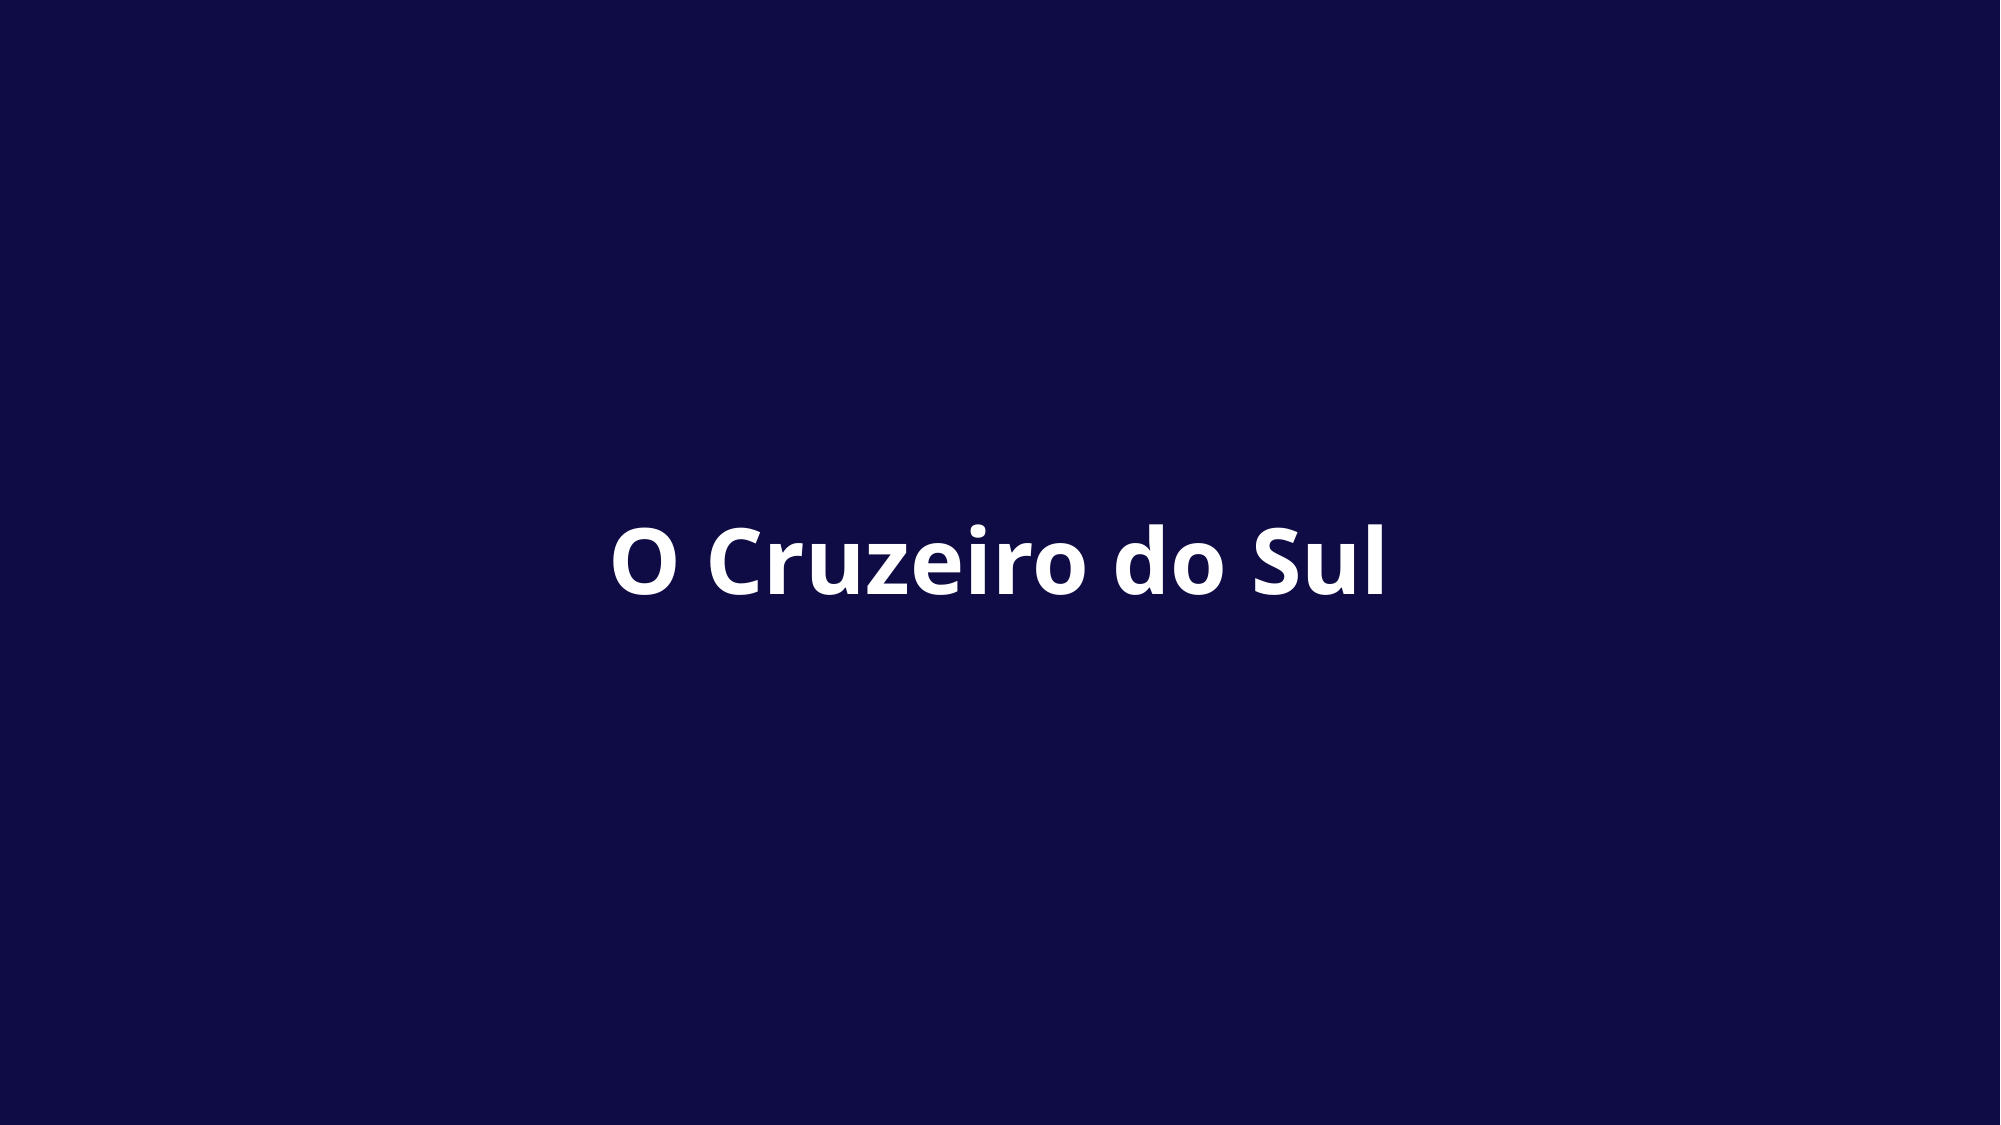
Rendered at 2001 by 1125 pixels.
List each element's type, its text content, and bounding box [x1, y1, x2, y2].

title O Cruzeiro do Sul [361, 408, 1638, 597]
